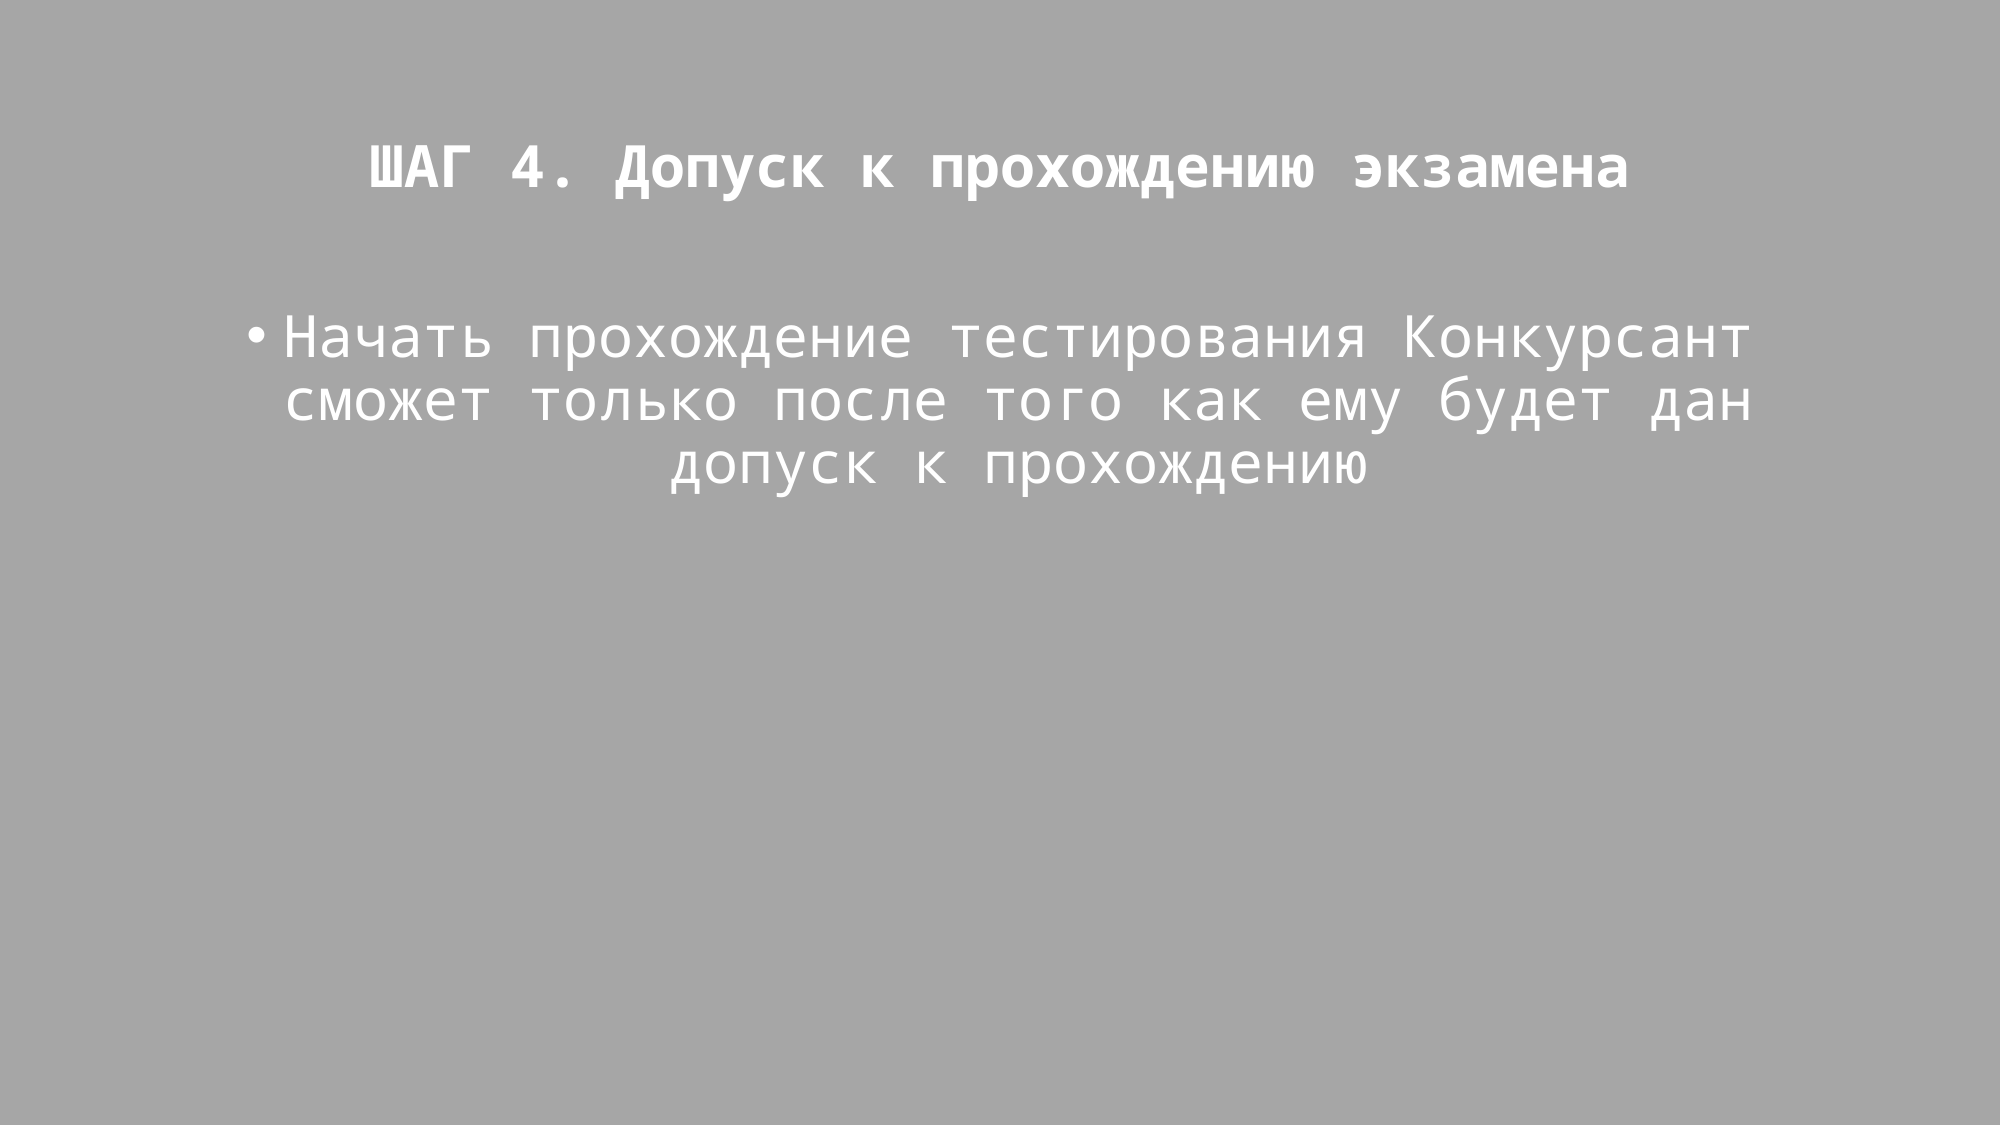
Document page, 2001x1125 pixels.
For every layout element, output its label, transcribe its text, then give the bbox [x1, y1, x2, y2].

title ШАГ 4. Допуск к прохождению экзамена [137, 59, 1863, 278]
list Начать прохождение тестирования Конкурсант сможет только после того как ему будет дан допуск к прохождению [137, 299, 1863, 1014]
